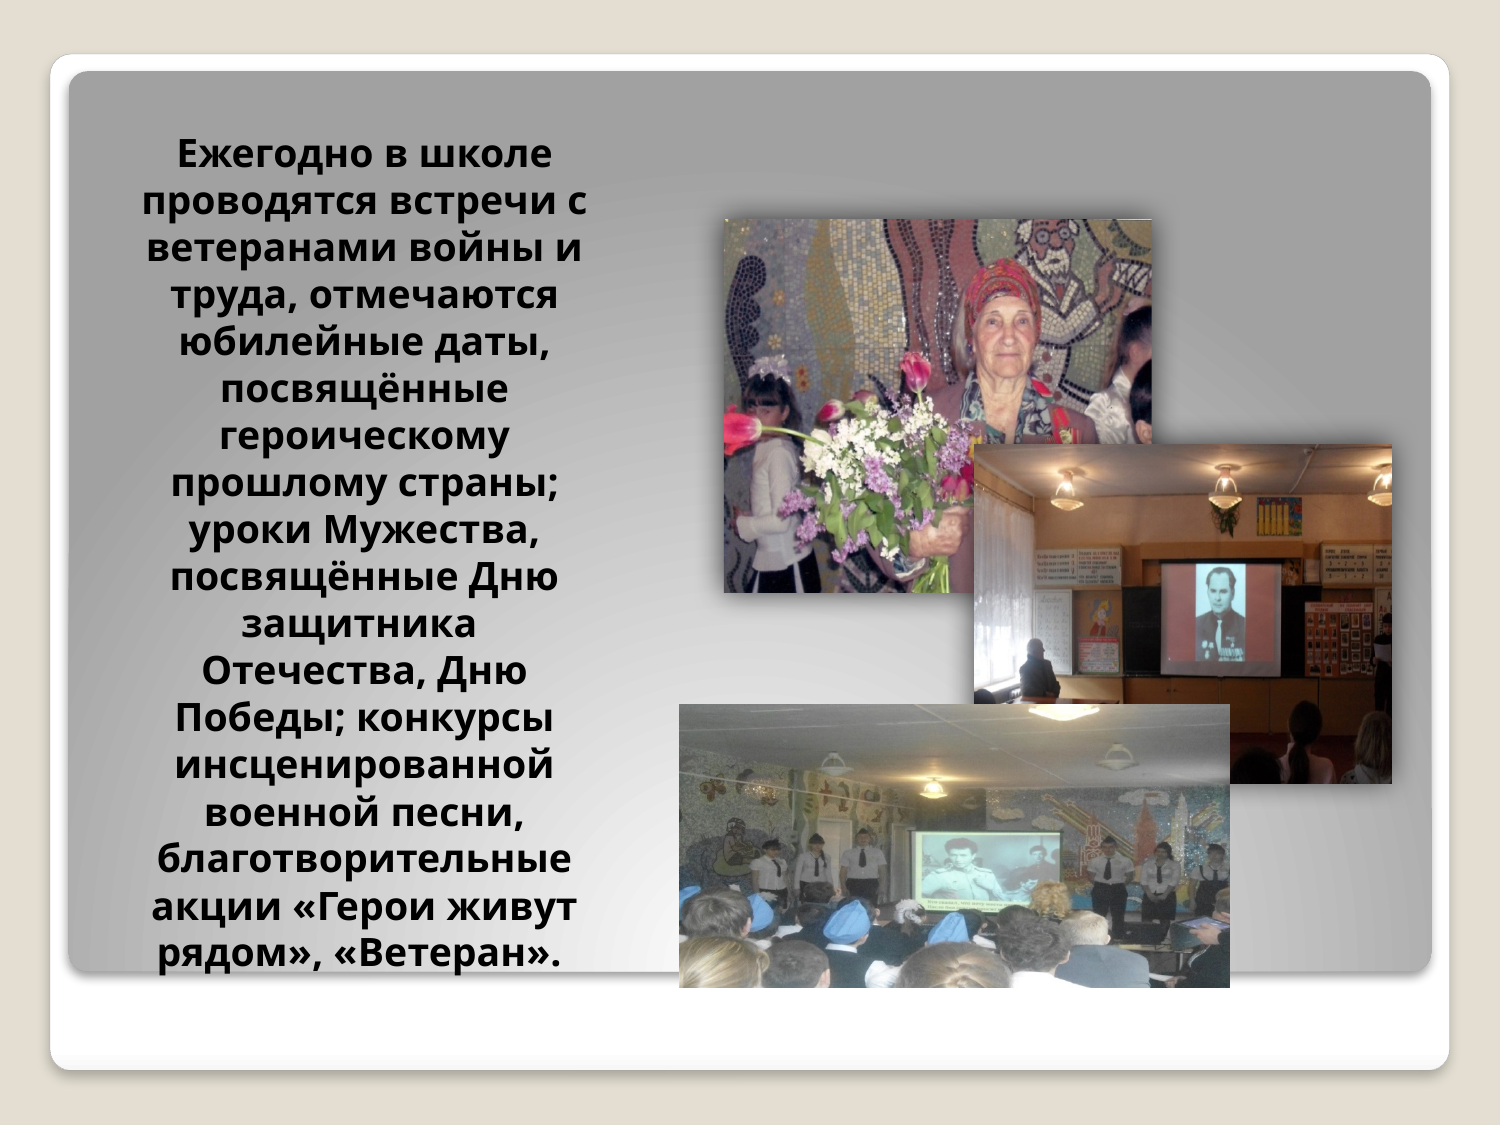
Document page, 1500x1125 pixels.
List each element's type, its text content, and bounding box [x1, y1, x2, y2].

list Ежегодно в школе проводятся встречи с ветеранами войны и труда, отмечаются юбилейные даты, посвящённые героическому прошлому страны; уроки Мужества, посвящённые Дню защитника Отечества, Дню Победы; конкурсы инсценированной военной песни, благотворительные акции «Герои живут рядом», «Ветеран». [100, 113, 614, 988]
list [974, 444, 1392, 784]
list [723, 219, 1152, 594]
picture [678, 703, 1230, 988]
